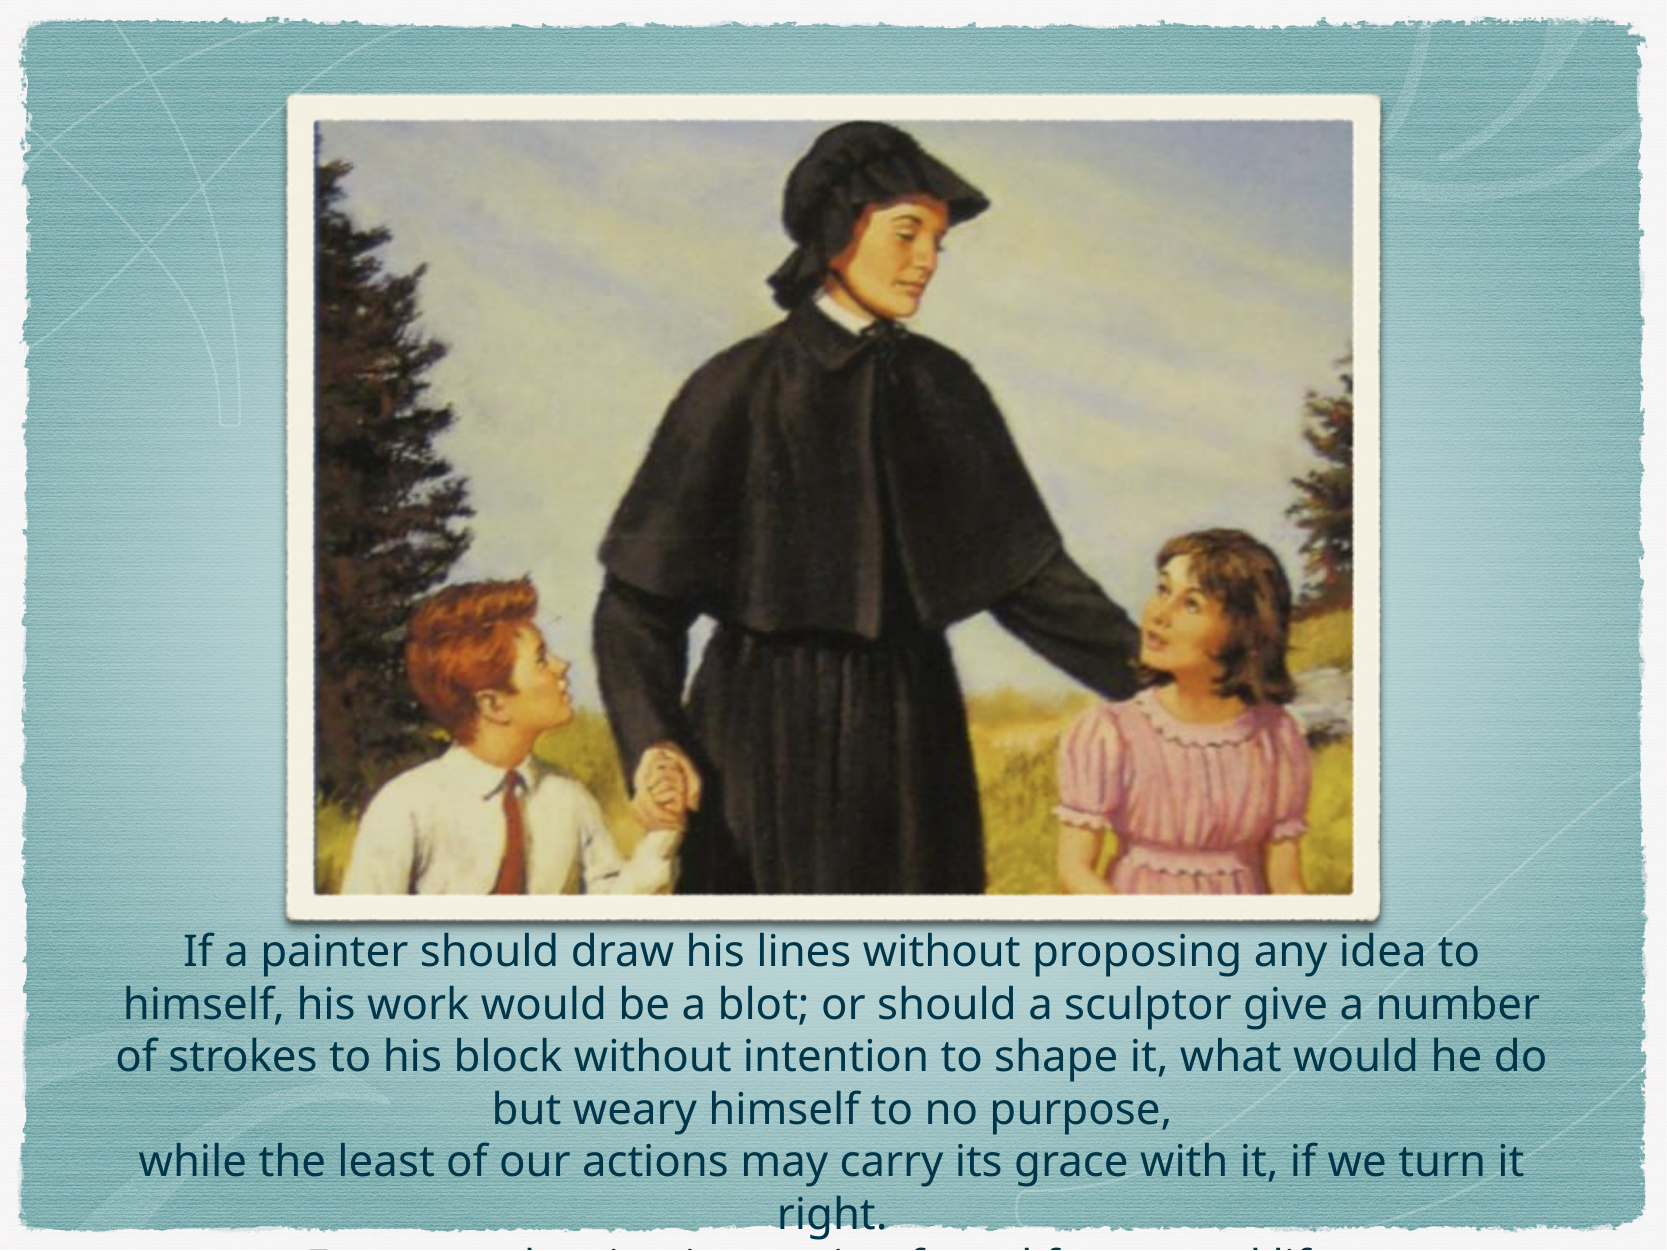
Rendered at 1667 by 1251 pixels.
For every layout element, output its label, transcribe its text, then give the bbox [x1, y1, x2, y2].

title If a painter should draw his lines without proposing any idea to himself, his work would be a blot; or should a sculptor give a number of strokes to his block without intention to shape it, what would he do but weary himself to no purpose, while the least of our actions may carry its grace with it, if we turn it right. Every good action is a grain of seed for eternal life. (as cited in Provincial Annals, 1809-1820, p. 315) [99, 916, 1566, 1245]
picture [0, 0, 1667, 1250]
